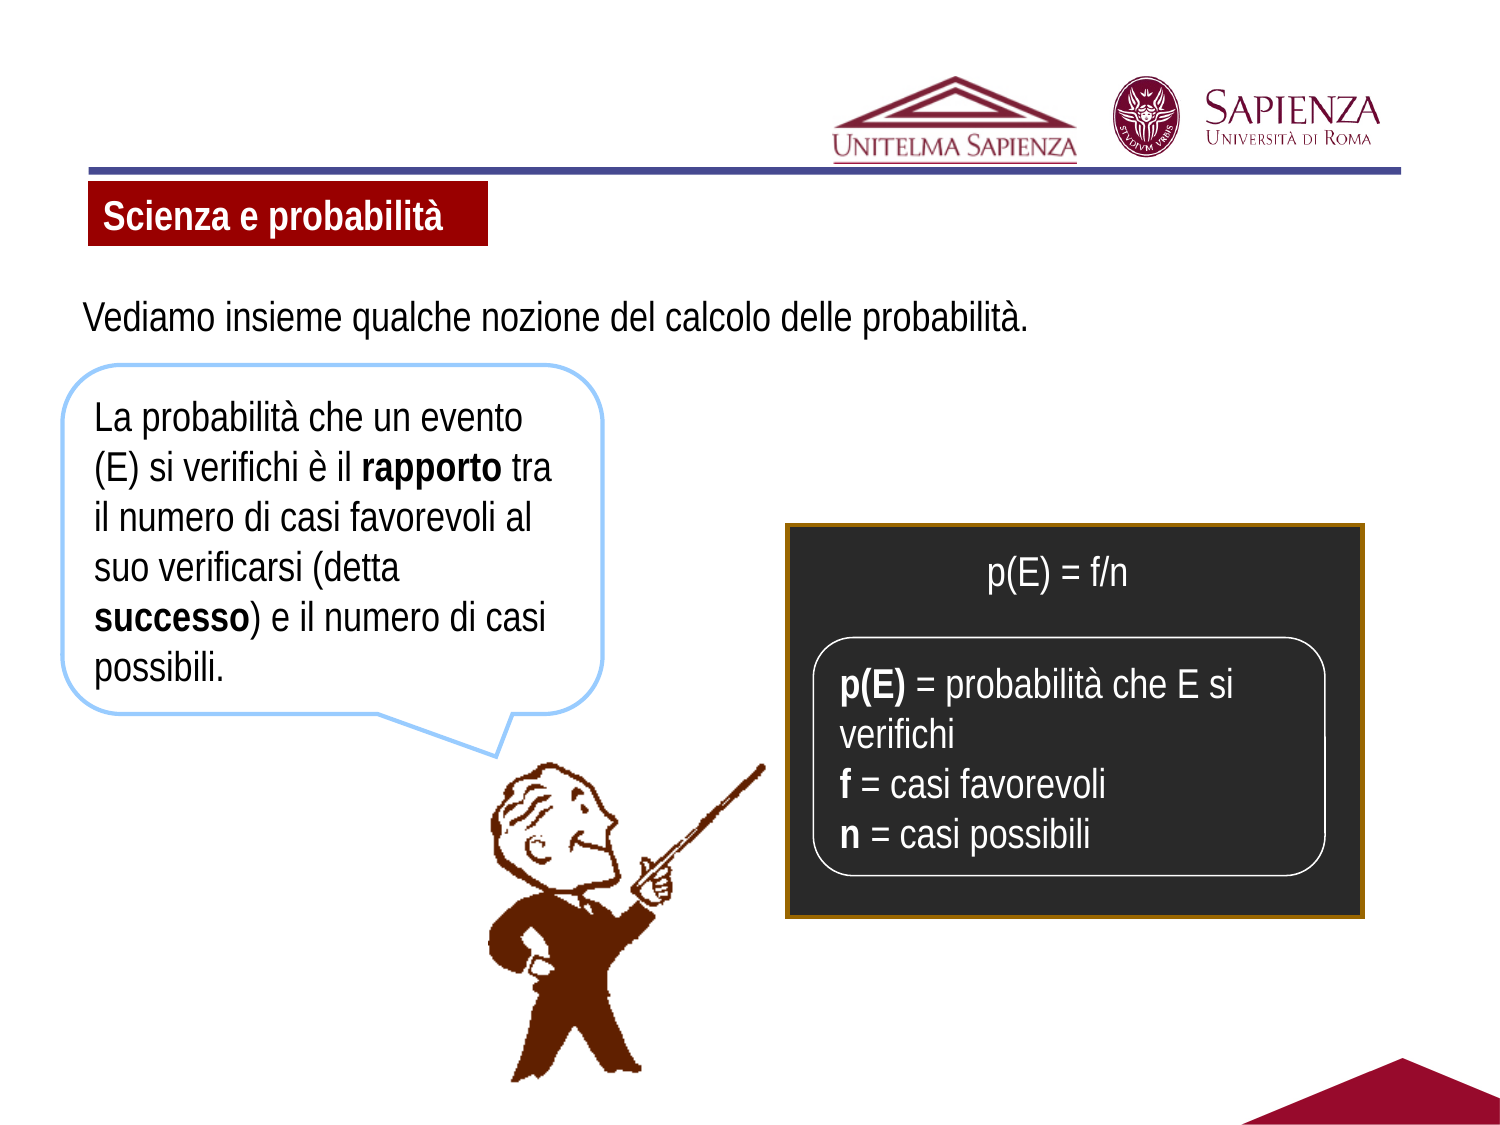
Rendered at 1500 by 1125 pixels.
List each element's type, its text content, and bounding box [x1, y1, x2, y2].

picture [487, 733, 769, 1085]
picture [1104, 66, 1414, 164]
text_box [787, 524, 1363, 917]
text_box p(E) = probabilità che E si verifichi f = casi favorevoli n = casi possibili [813, 637, 1326, 876]
text_box Scienza e probabilità [88, 181, 488, 246]
text_box p(E) = f/n [825, 537, 1300, 603]
text_box La probabilità che un evento (E) si verifichi è il rapporto tra il numero di casi favorevoli al suo verificarsi (detta successo) e il numero di casi possibili. [62, 364, 603, 752]
text_box Vediamo insieme qualche nozione del calcolo delle probabilità. [67, 282, 1044, 348]
picture [1241, 1058, 1500, 1125]
picture [832, 76, 1077, 164]
